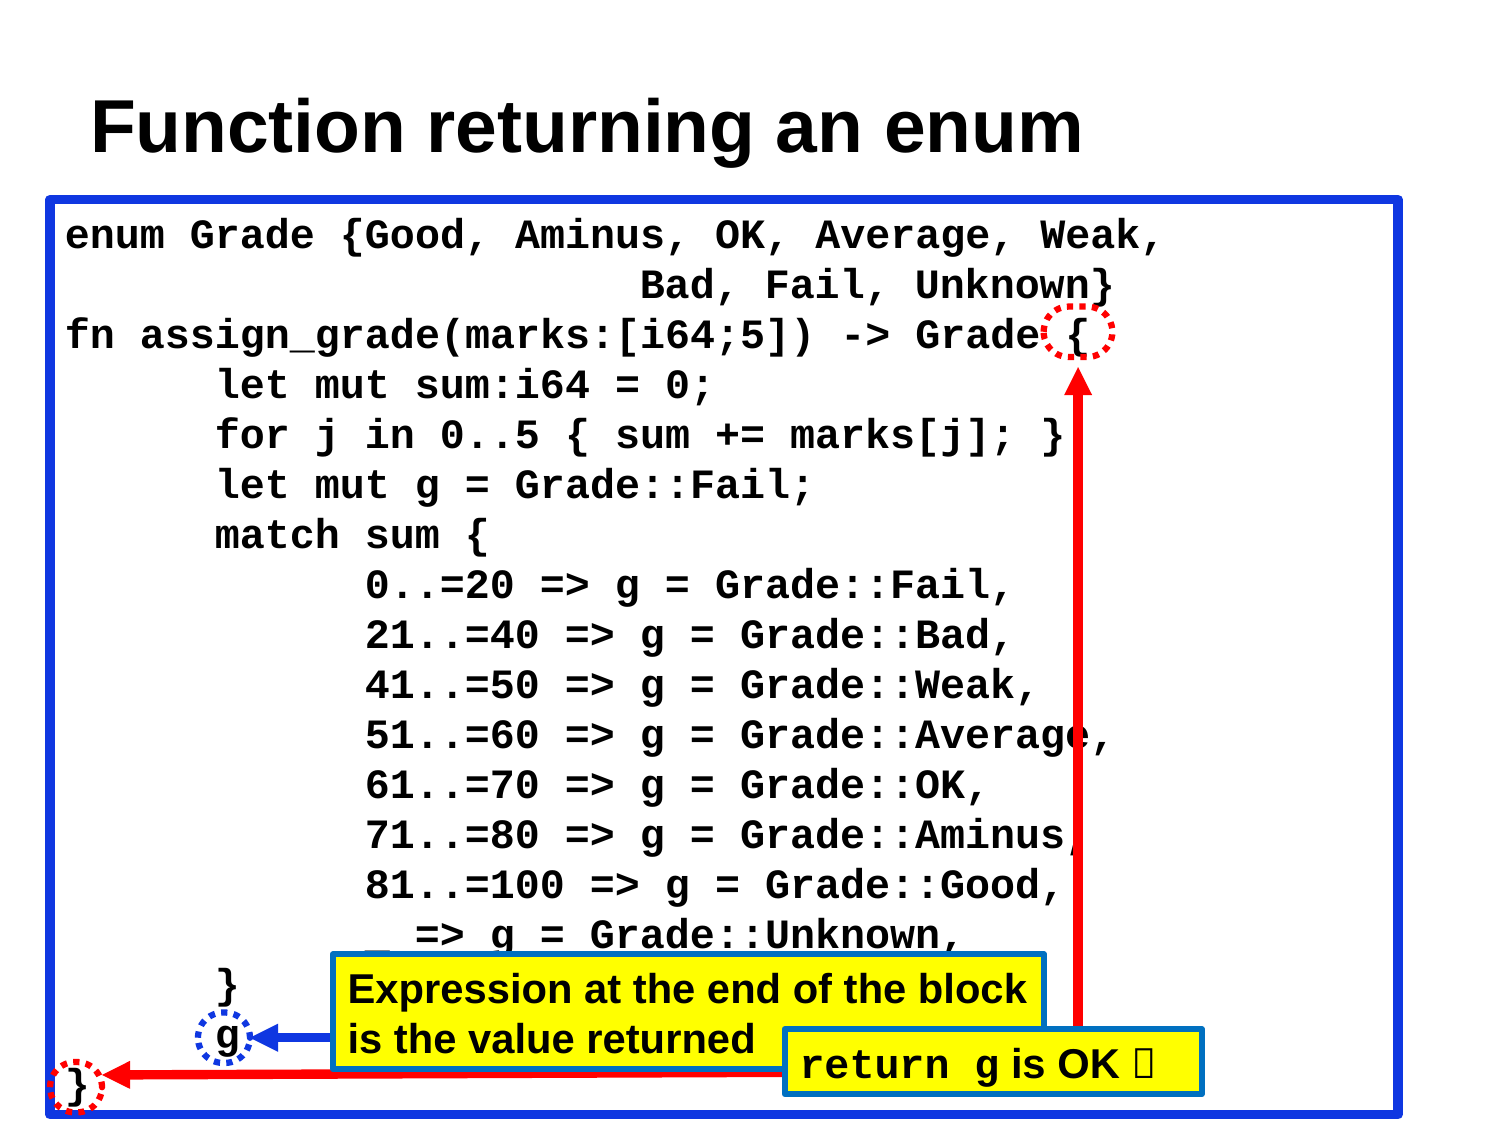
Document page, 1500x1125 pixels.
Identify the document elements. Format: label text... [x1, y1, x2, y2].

text_box return g is OK  [784, 1029, 1202, 1094]
text_box [195, 1010, 252, 1066]
text_box [47, 1059, 105, 1115]
text_box enum Grade {Good, Aminus, OK, Average, Weak, Bad, Fail, Unknown} fn assign_grade(marks:[i64;5]) -> Grade { let mut sum:i64 = 0; for j in 0..5 { sum += marks[j]; } let mut g = Grade::Fail; match sum { 0..=20 => g = Grade::Fail, 21..=40 => g = Grade::Bad, 41..=50 => g = Grade::Weak, 51..=60 => g = Grade::Average, 61..=70 => g = Grade::OK, 71..=80 => g = Grade::Aminus, 81..=100 => g = Grade::Good, _ => g = Grade::Unknown, } g } [49, 199, 1398, 1115]
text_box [101, 1070, 1073, 1076]
text_box Expression at the end of the block is the value returned [332, 954, 1044, 1069]
list [62, 187, 1424, 1101]
title Function returning an enum [74, 44, 1424, 187]
text_box [1041, 304, 1115, 360]
